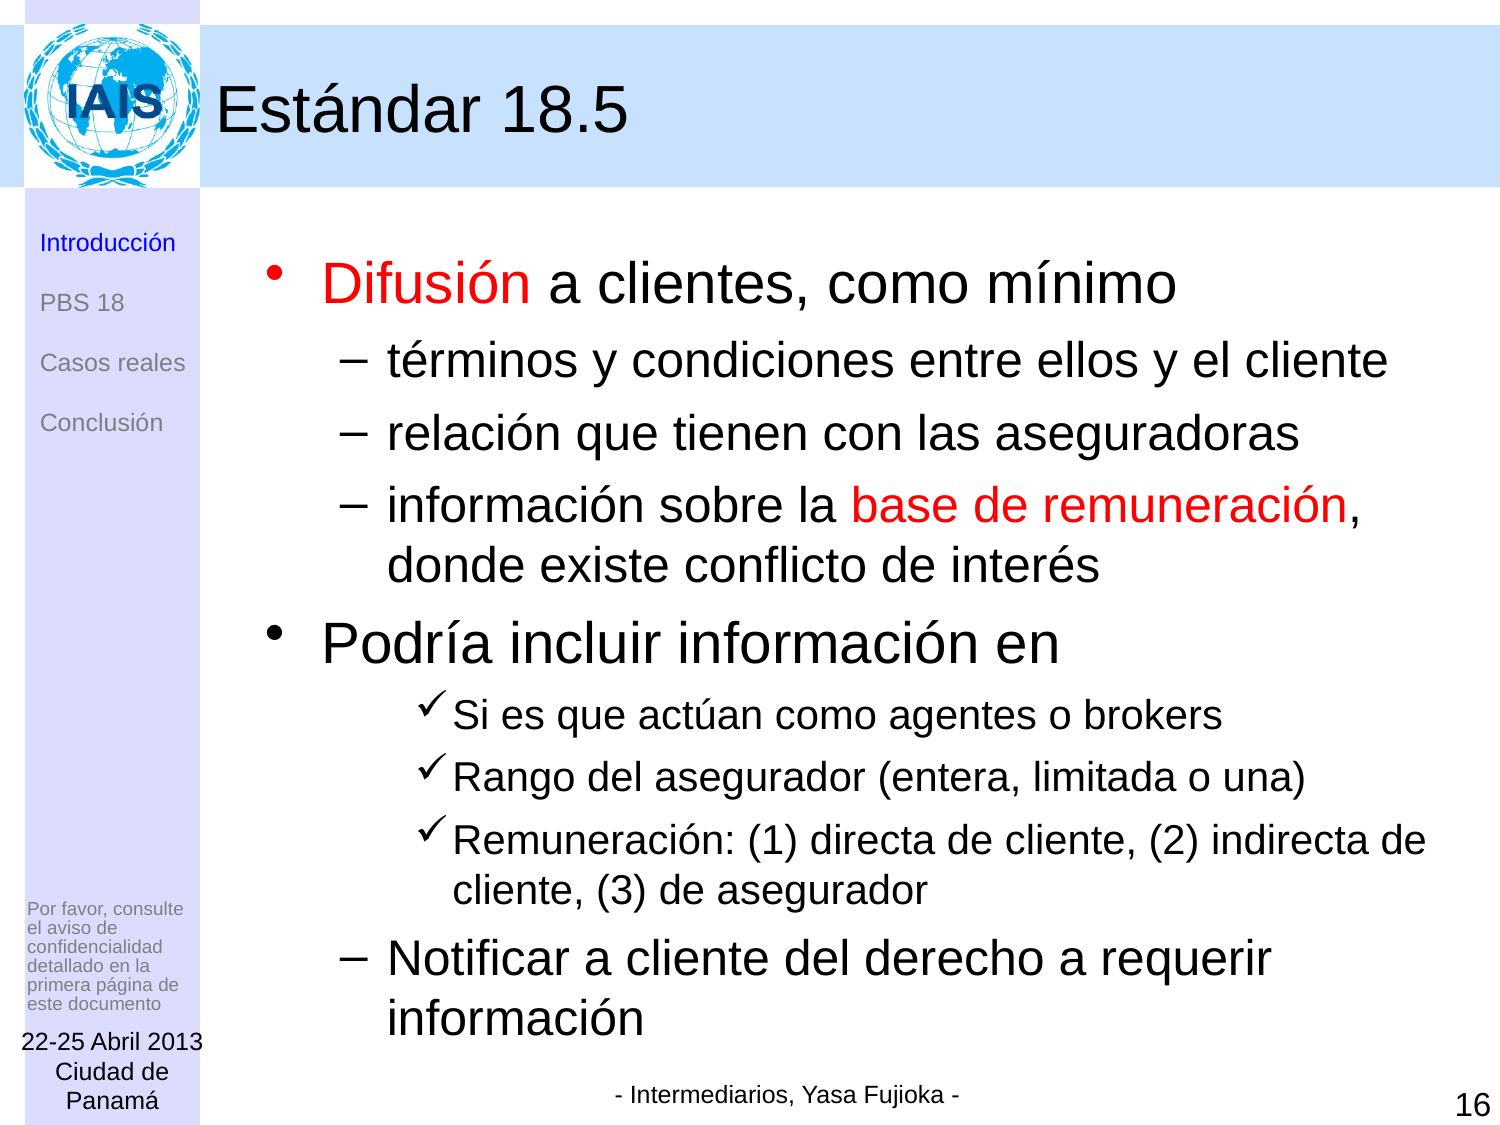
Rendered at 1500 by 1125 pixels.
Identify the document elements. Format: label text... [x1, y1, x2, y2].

list Difusión a clientes, como mínimo términos y condiciones entre ellos y el cliente relación que tienen con las aseguradoras información sobre la base de remuneración, donde existe conflicto de interés Podría incluir información en Si es que actúan como agentes o brokers Rango del asegurador (entera, limitada o una) Remuneración: (1) directa de cliente, (2) indirecta de cliente, (3) de asegurador Notificar a cliente del derecho a requerir información [249, 237, 1463, 1063]
text_box Introducción PBS 18 Casos reales Conclusión [24, 189, 200, 444]
title Estándar 18.5 [200, 24, 1475, 188]
picture [24, 24, 200, 188]
